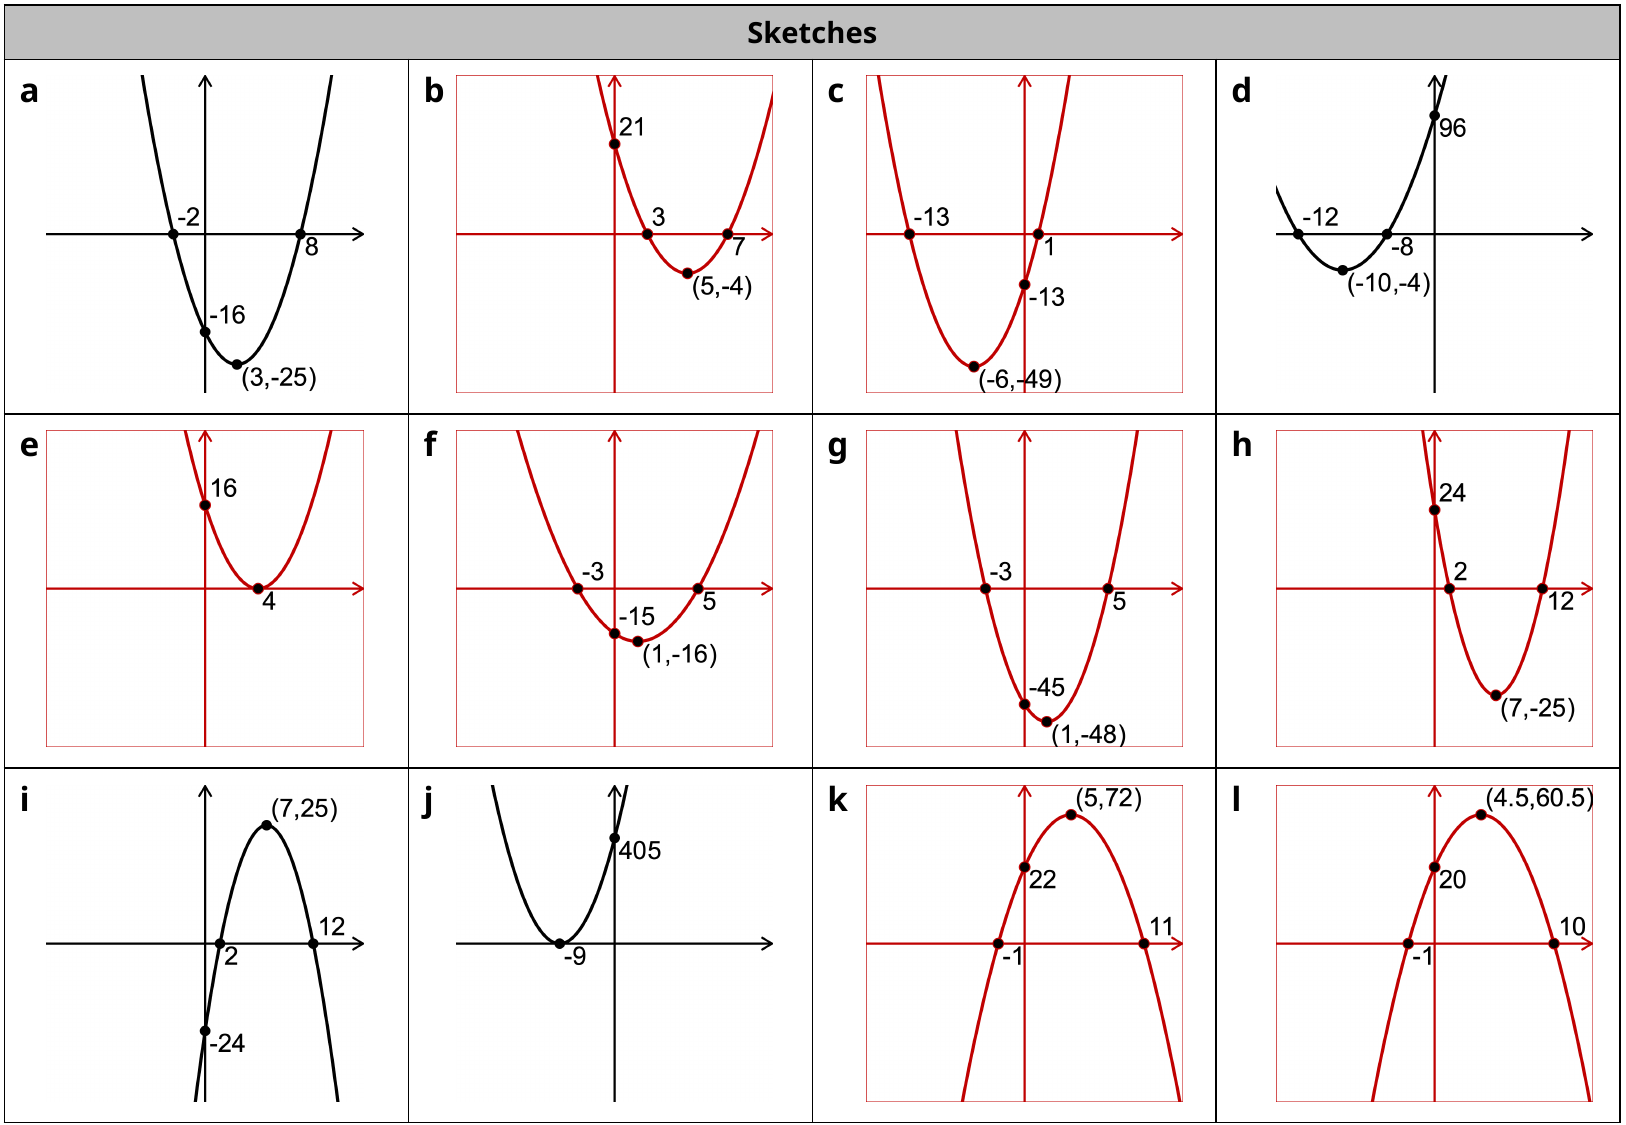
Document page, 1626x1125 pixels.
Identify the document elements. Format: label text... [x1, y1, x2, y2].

picture [46, 429, 364, 748]
picture [1275, 429, 1594, 748]
table_header Sketches [5, 6, 1619, 59]
picture [865, 75, 1184, 393]
picture [46, 784, 364, 1103]
picture [46, 75, 364, 393]
picture [1275, 75, 1594, 393]
table_cell g [813, 415, 1215, 767]
table_cell b [409, 60, 812, 413]
table_cell c [813, 60, 1215, 413]
picture [455, 784, 774, 1103]
table_cell k [813, 769, 1215, 1122]
table_cell e [5, 415, 408, 767]
picture [865, 784, 1184, 1103]
table_cell d [1217, 60, 1619, 413]
table_cell l [1217, 769, 1619, 1122]
table_cell f [409, 415, 812, 767]
picture [455, 75, 774, 393]
picture [1275, 784, 1594, 1103]
table_cell j [409, 769, 812, 1122]
table_cell a [5, 60, 408, 413]
picture [865, 429, 1184, 748]
table_cell h [1217, 415, 1619, 767]
table_cell i [5, 769, 408, 1122]
picture [455, 429, 774, 748]
